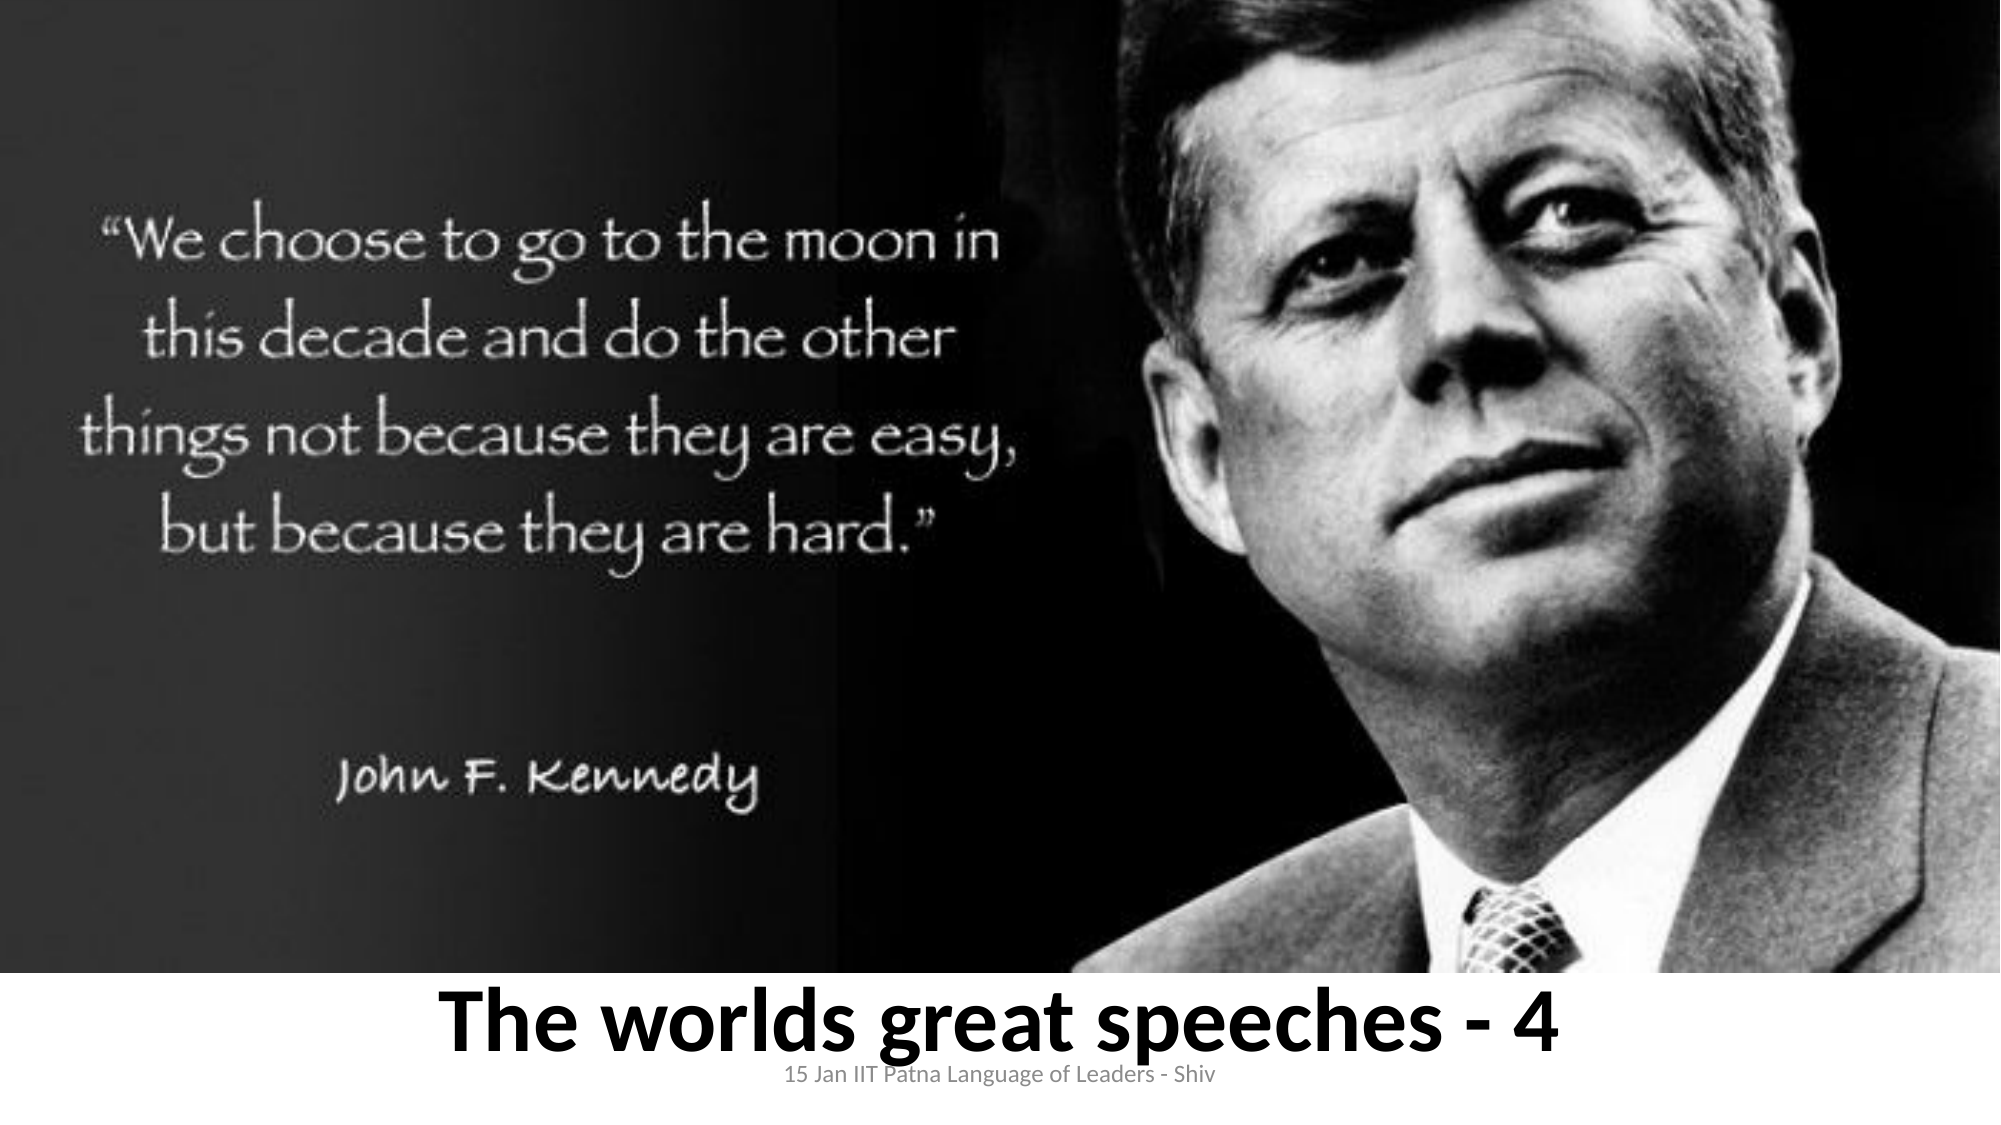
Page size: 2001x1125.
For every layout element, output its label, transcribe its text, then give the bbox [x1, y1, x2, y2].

footer 15 Jan IIT Patna Language of Leaders - Shiv [662, 1042, 1338, 1103]
title The worlds great speeches - 4 [137, 973, 1863, 1103]
picture [0, 0, 2000, 973]
